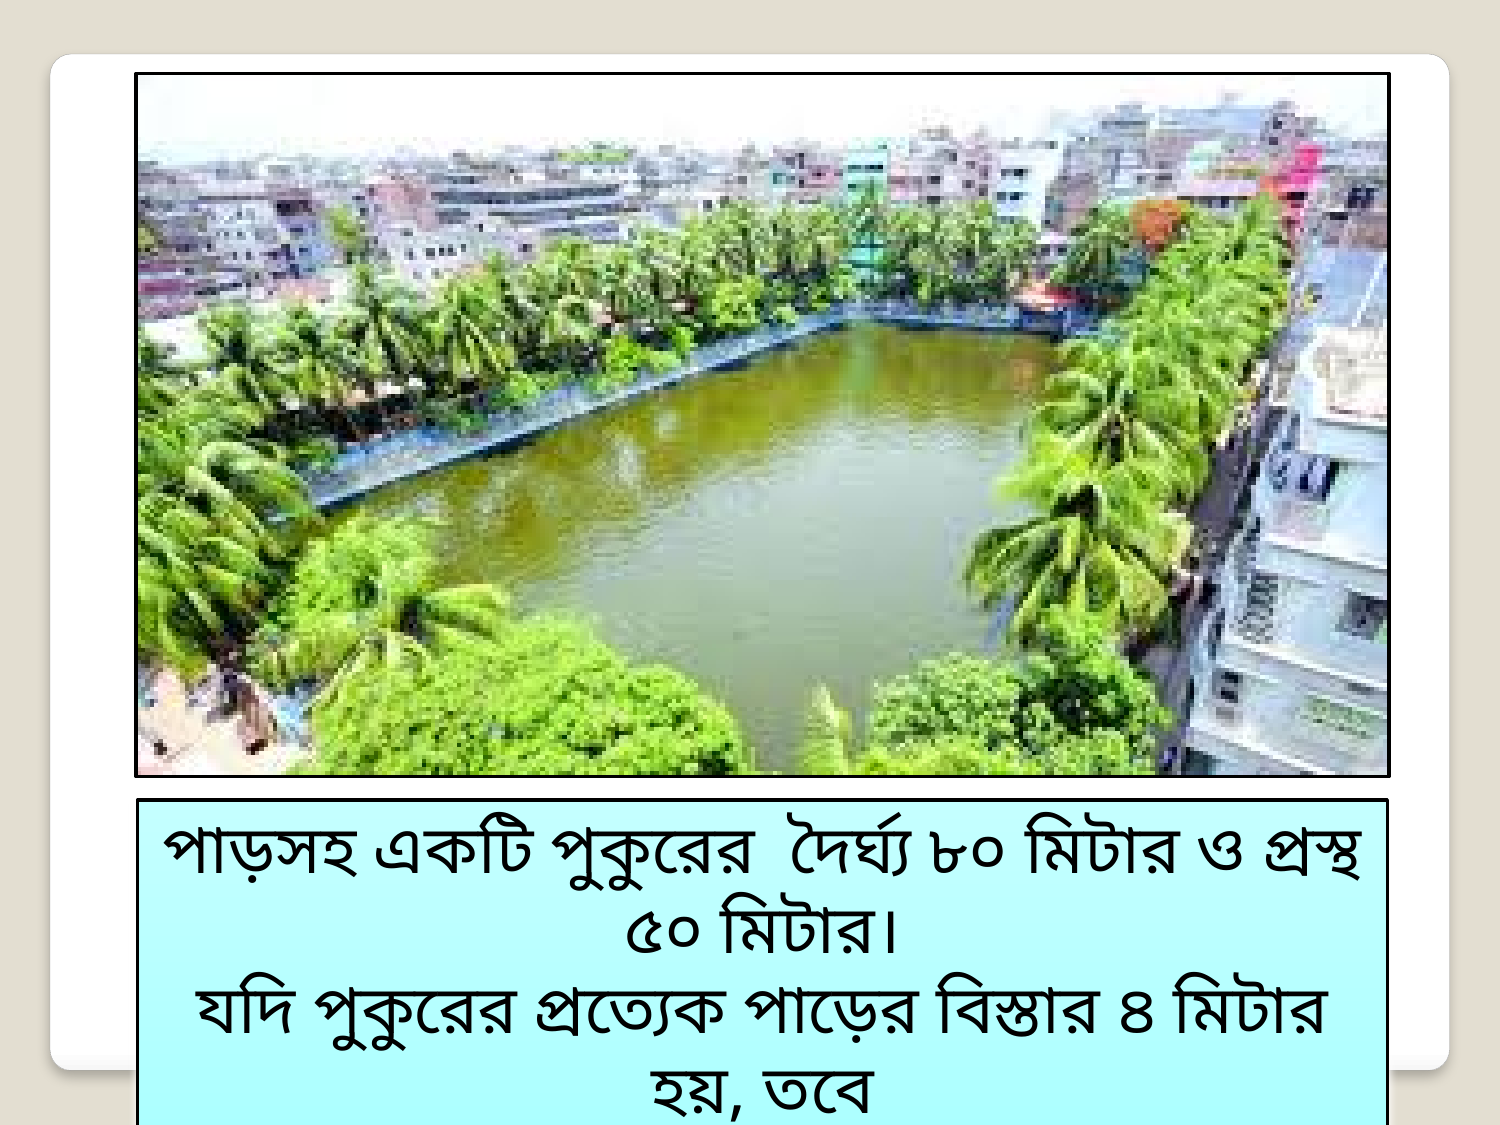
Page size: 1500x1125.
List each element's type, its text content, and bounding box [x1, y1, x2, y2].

picture [137, 74, 1388, 776]
text_box পাড়সহ একটি পুকুরের দৈর্ঘ্য ৮০ মিটার ও প্রস্থ ৫০ মিটার। যদি পুকুরের প্রত্যেক পাড়ের বিস্তার ৪ মিটার হয়, তবে পুকুরের পরিসীমা এবং পুকুর পাড়ের ক্ষেত্রফল কত ? [137, 799, 1388, 1125]
